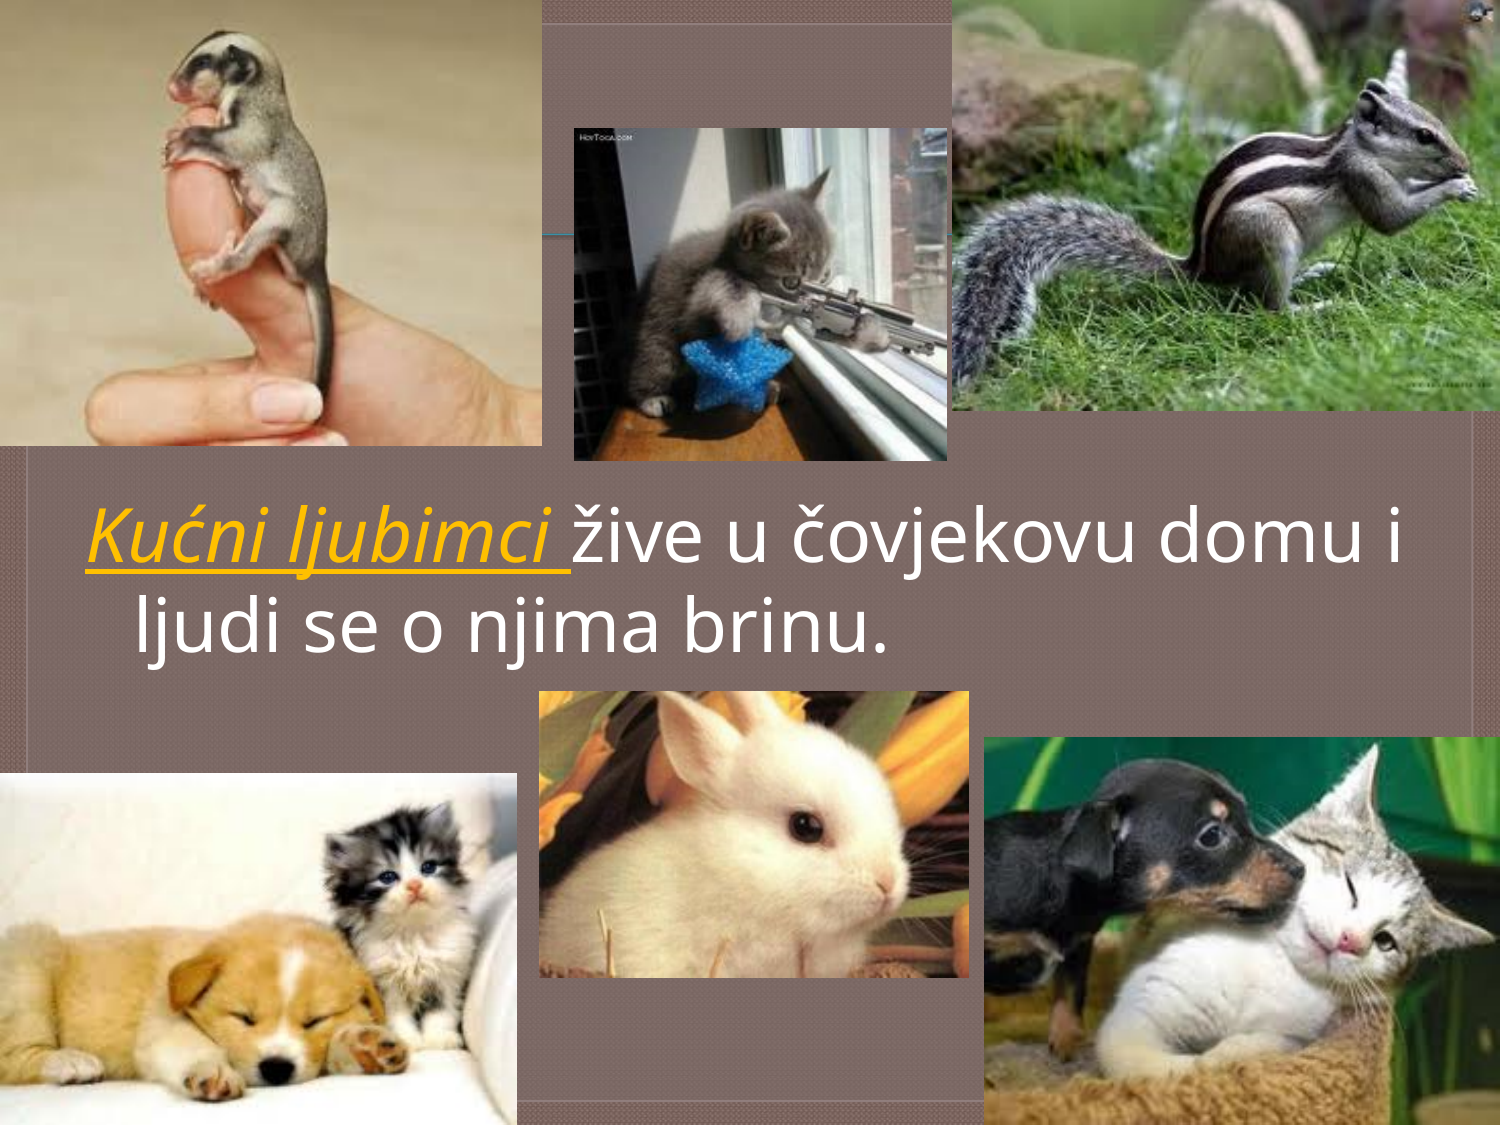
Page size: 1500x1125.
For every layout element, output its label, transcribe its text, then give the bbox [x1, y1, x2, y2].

picture [0, 0, 1500, 1125]
list Kućni ljubimci žive u čovjekovu domu i ljudi se o njima brinu. [70, 480, 1421, 738]
